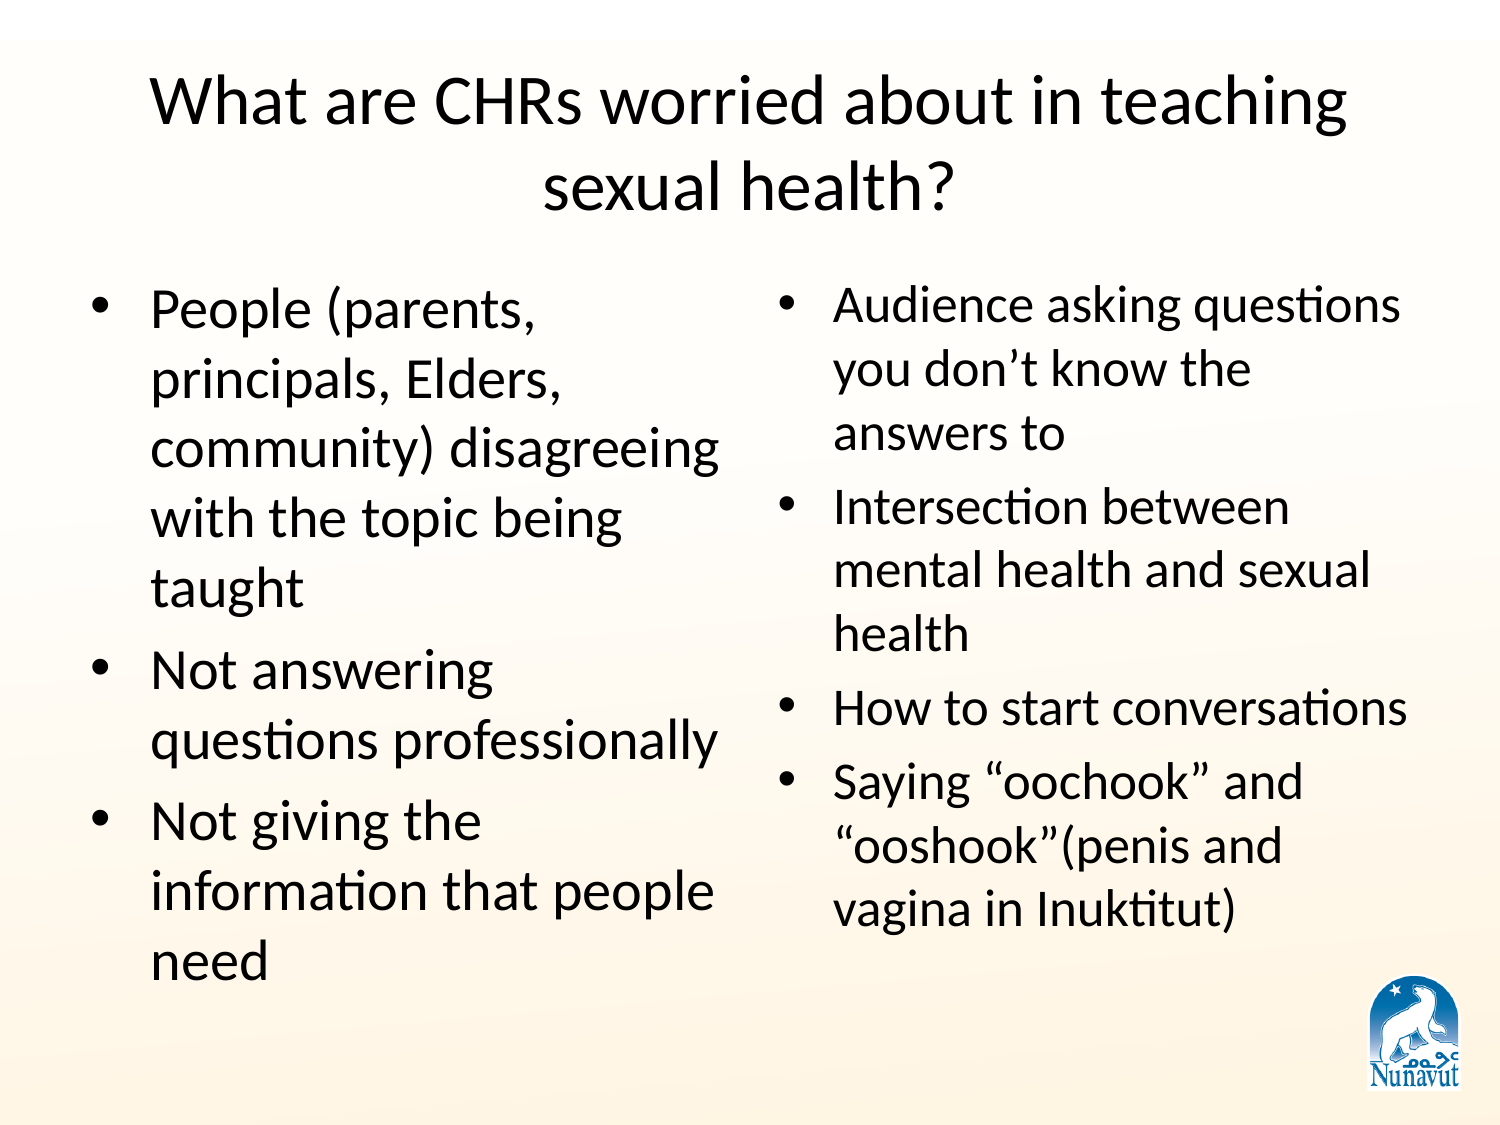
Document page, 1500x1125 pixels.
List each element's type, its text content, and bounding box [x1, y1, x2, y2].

picture [0, 0, 1500, 1125]
list People (parents, principals, Elders, community) disagreeing with the topic being taught Not answering questions professionally Not giving the information that people need [75, 262, 738, 1005]
title What are CHRs worried about in teaching sexual health? [75, 45, 1425, 233]
list Audience asking questions you don’t know the answers to Intersection between mental health and sexual health How to start conversations Saying “oochook” and “ooshook”(penis and vagina in Inuktitut) [762, 262, 1425, 1005]
